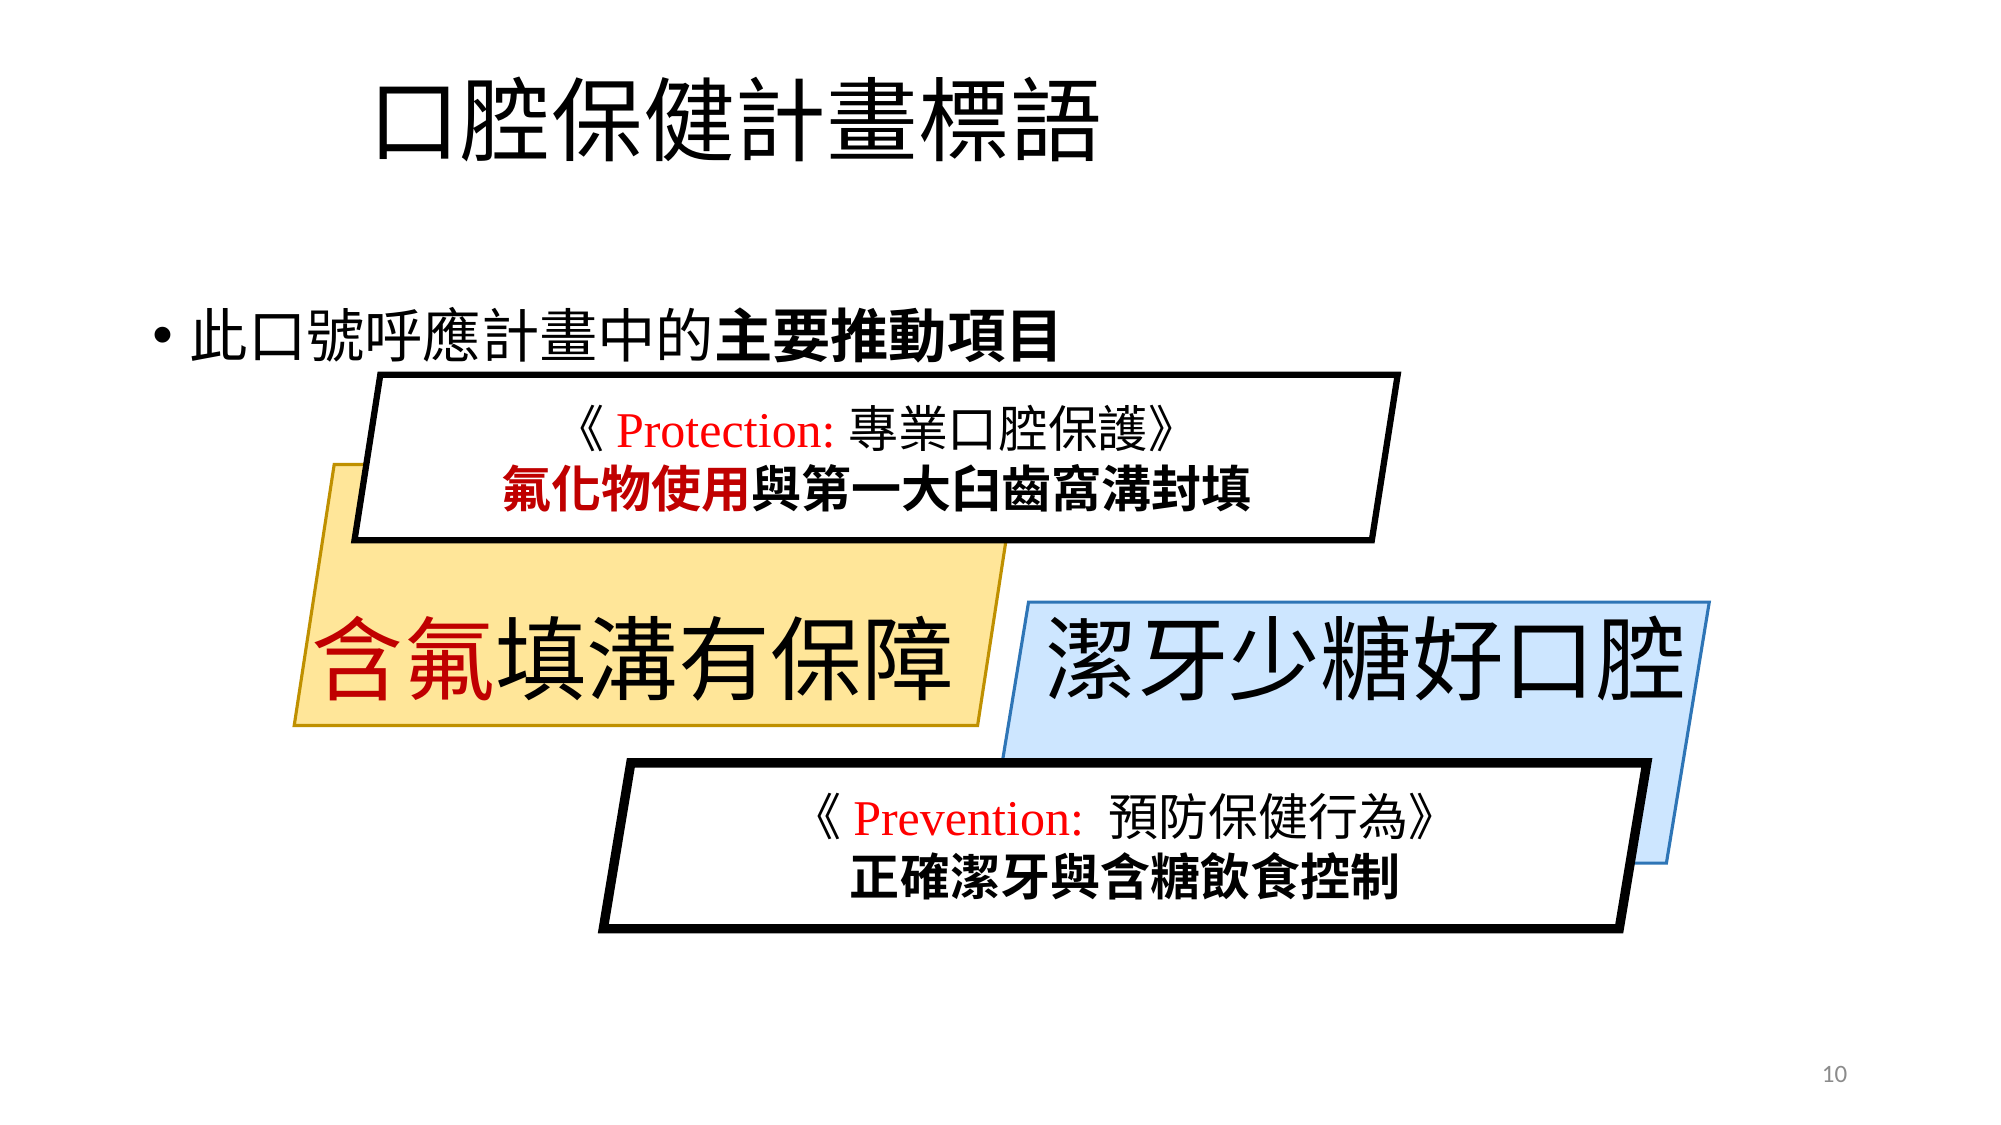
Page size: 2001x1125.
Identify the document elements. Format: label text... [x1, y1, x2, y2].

text_box 《Protection:專業口腔保護》 氟化物使用與第一大臼齒窩溝封填 [353, 373, 1399, 542]
text_box 《Prevention: 預防保健行為》 正確潔牙與含糖飲食控制 [602, 761, 1649, 930]
title 口腔保健計畫標語 [353, 15, 1647, 234]
text_box 含氟填溝有保障 潔牙少糖好口腔 [296, 594, 1703, 720]
text_box [1703, 601, 1711, 647]
list 此口號呼應計畫中的主要推動項目 [137, 299, 1863, 1014]
slide_number 10 [1412, 1042, 1863, 1103]
text_box [1001, 720, 1691, 865]
